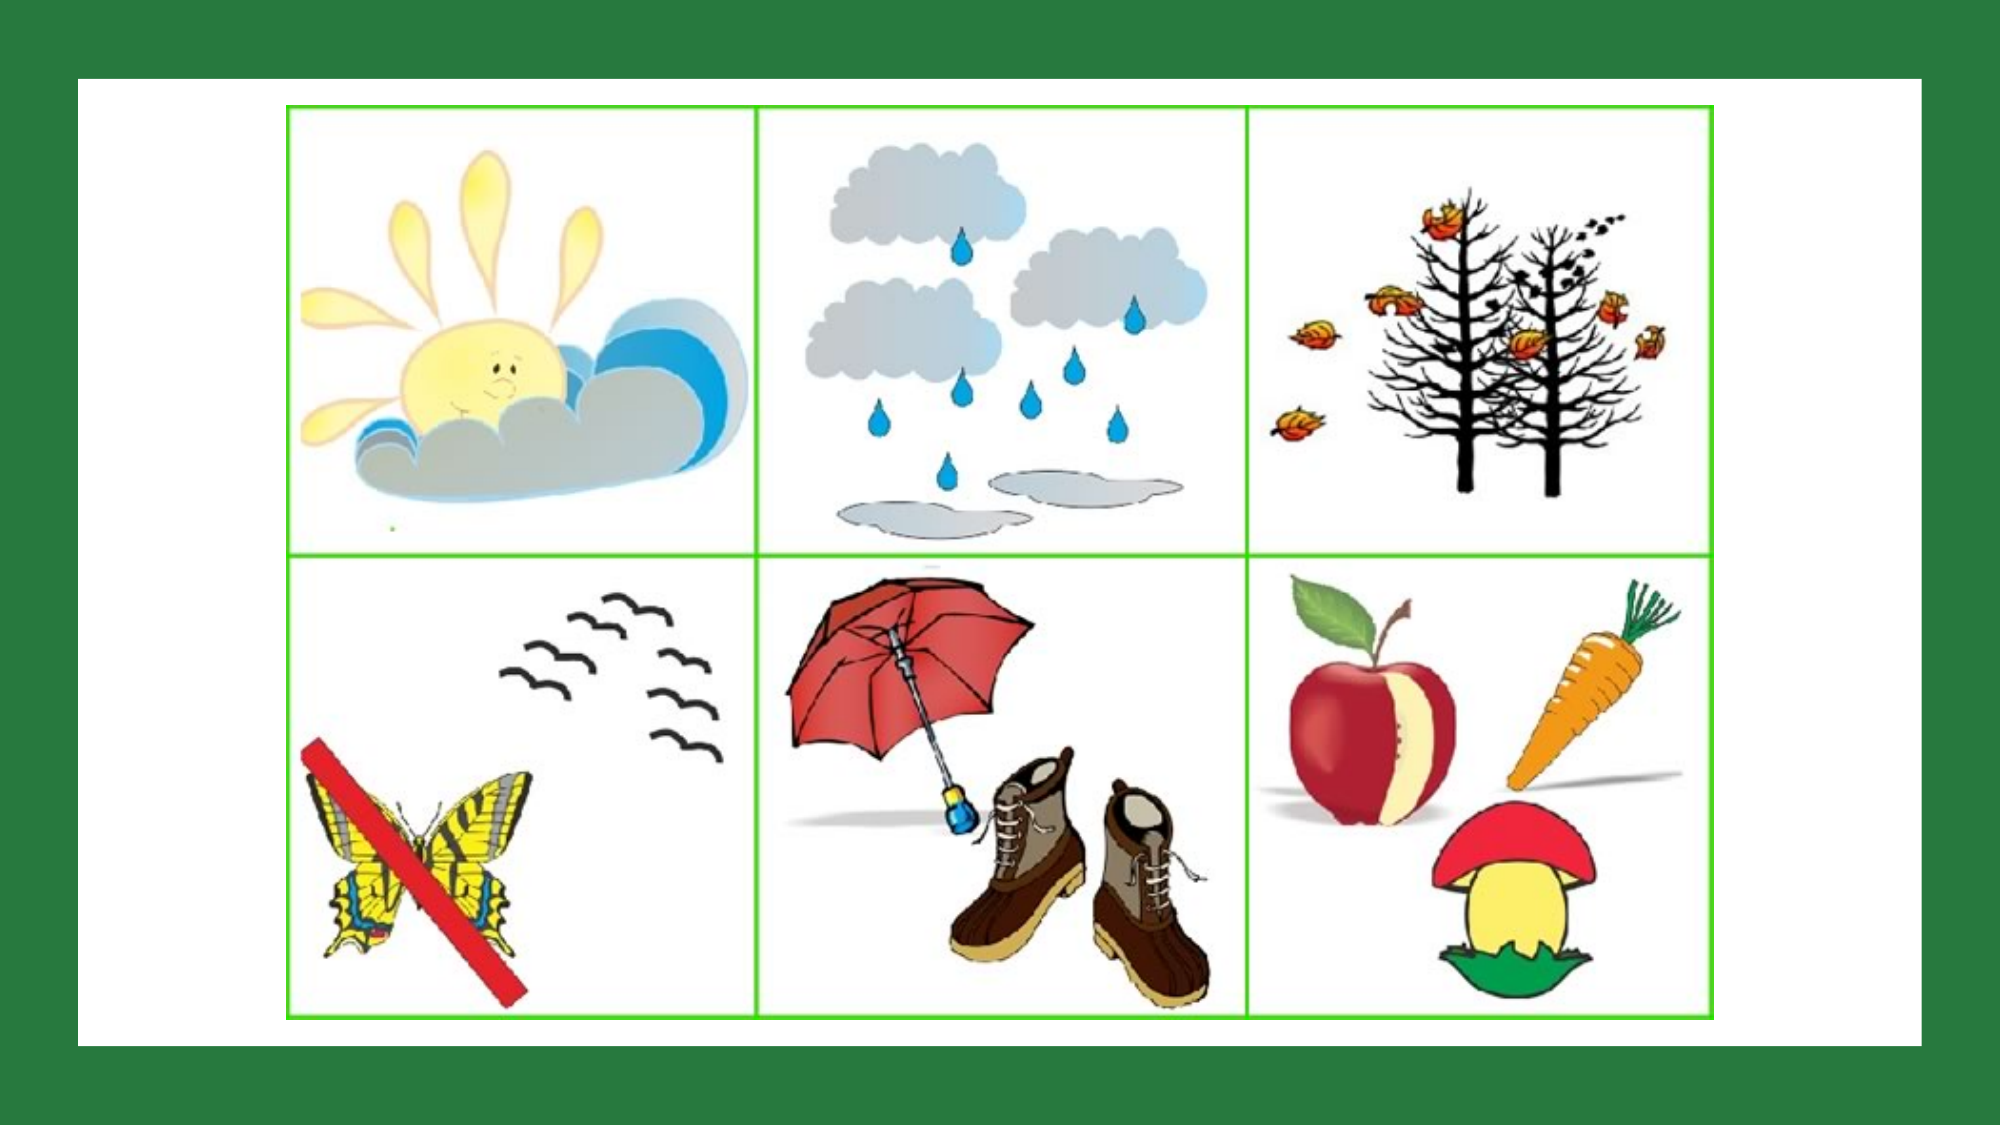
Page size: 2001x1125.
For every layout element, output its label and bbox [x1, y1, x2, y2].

text_box [77, 78, 1923, 1047]
list [285, 105, 1714, 1020]
text_box [0, 0, 2000, 1125]
